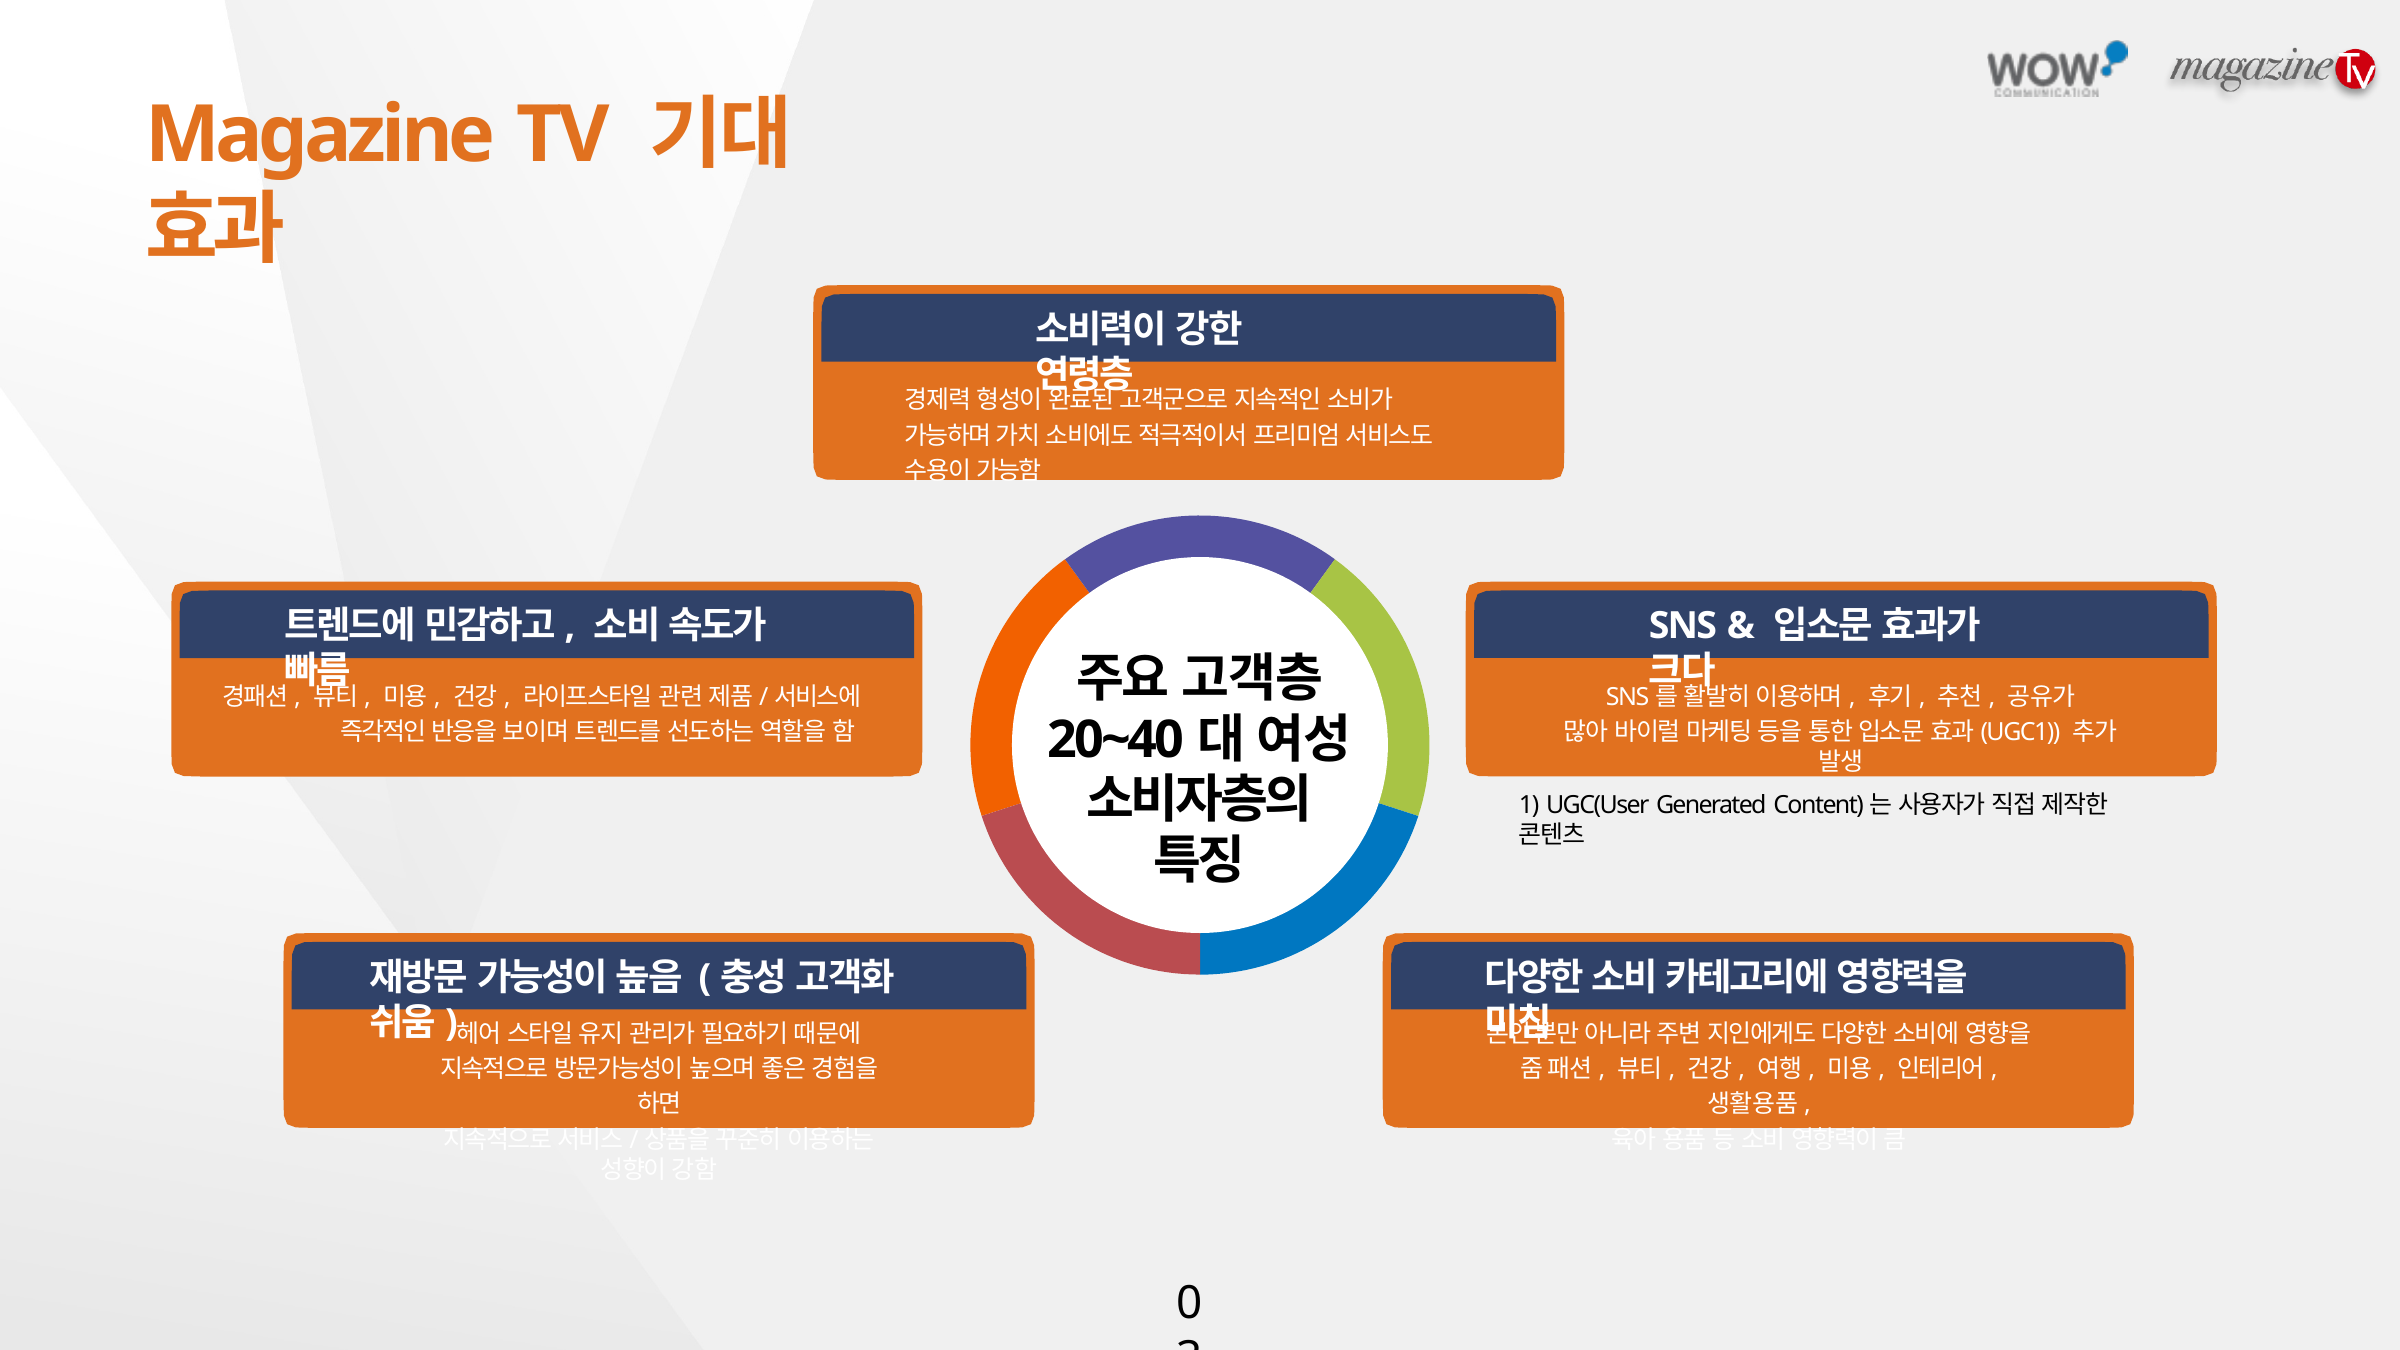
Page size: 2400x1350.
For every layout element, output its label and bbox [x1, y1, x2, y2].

text_box [812, 284, 1565, 481]
text_box [970, 515, 1430, 975]
picture [0, 0, 2400, 1350]
